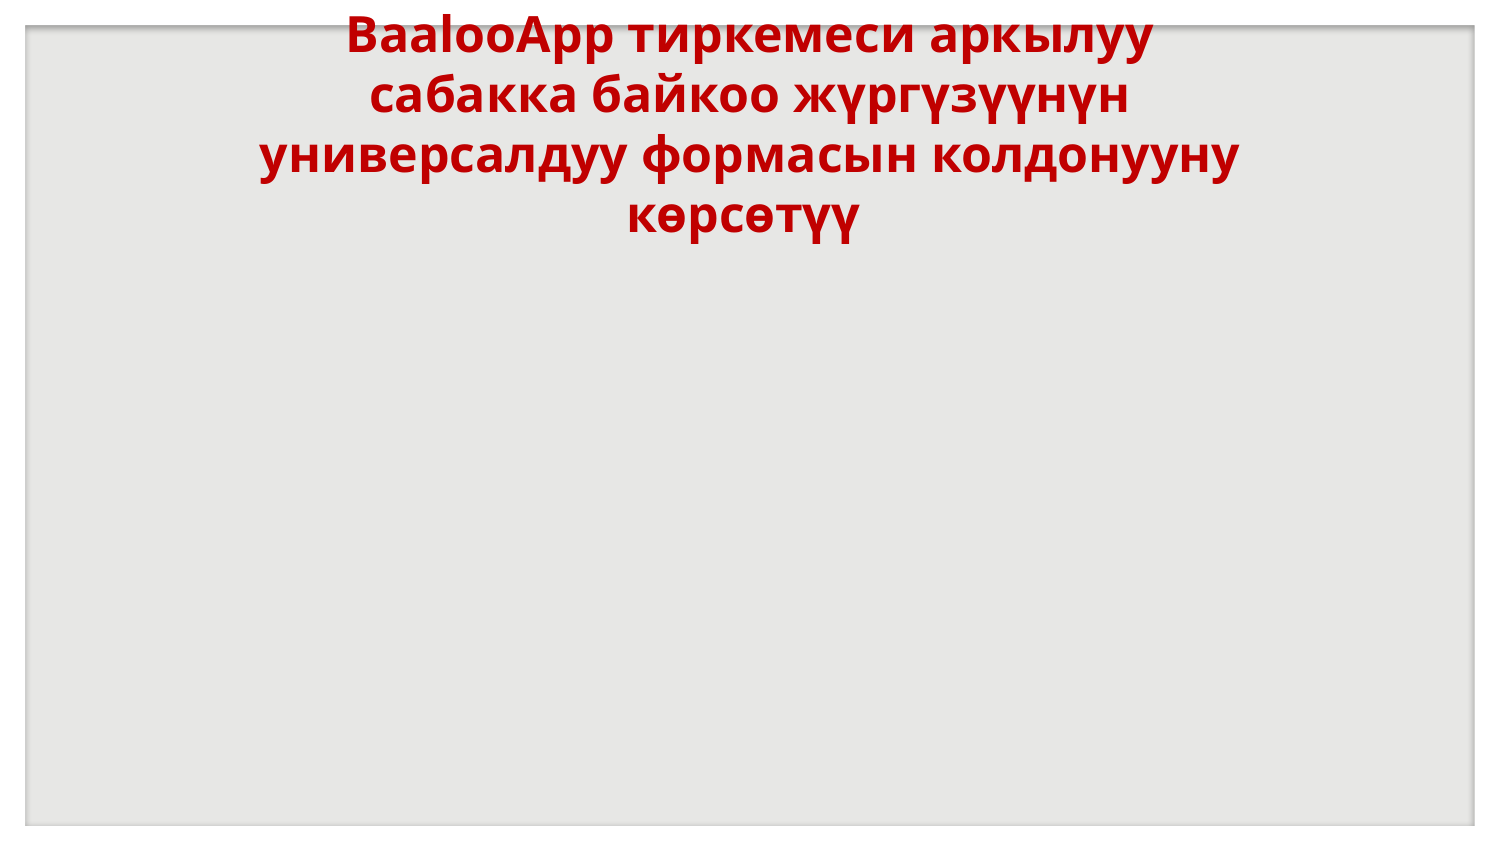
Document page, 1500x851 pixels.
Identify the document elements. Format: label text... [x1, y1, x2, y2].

title BaalooApp тиркемеси аркылуу сабакка байкоо жүргүзүүнүн универсалдуу формасын колдонууну көрсөтүү [235, 75, 1265, 311]
